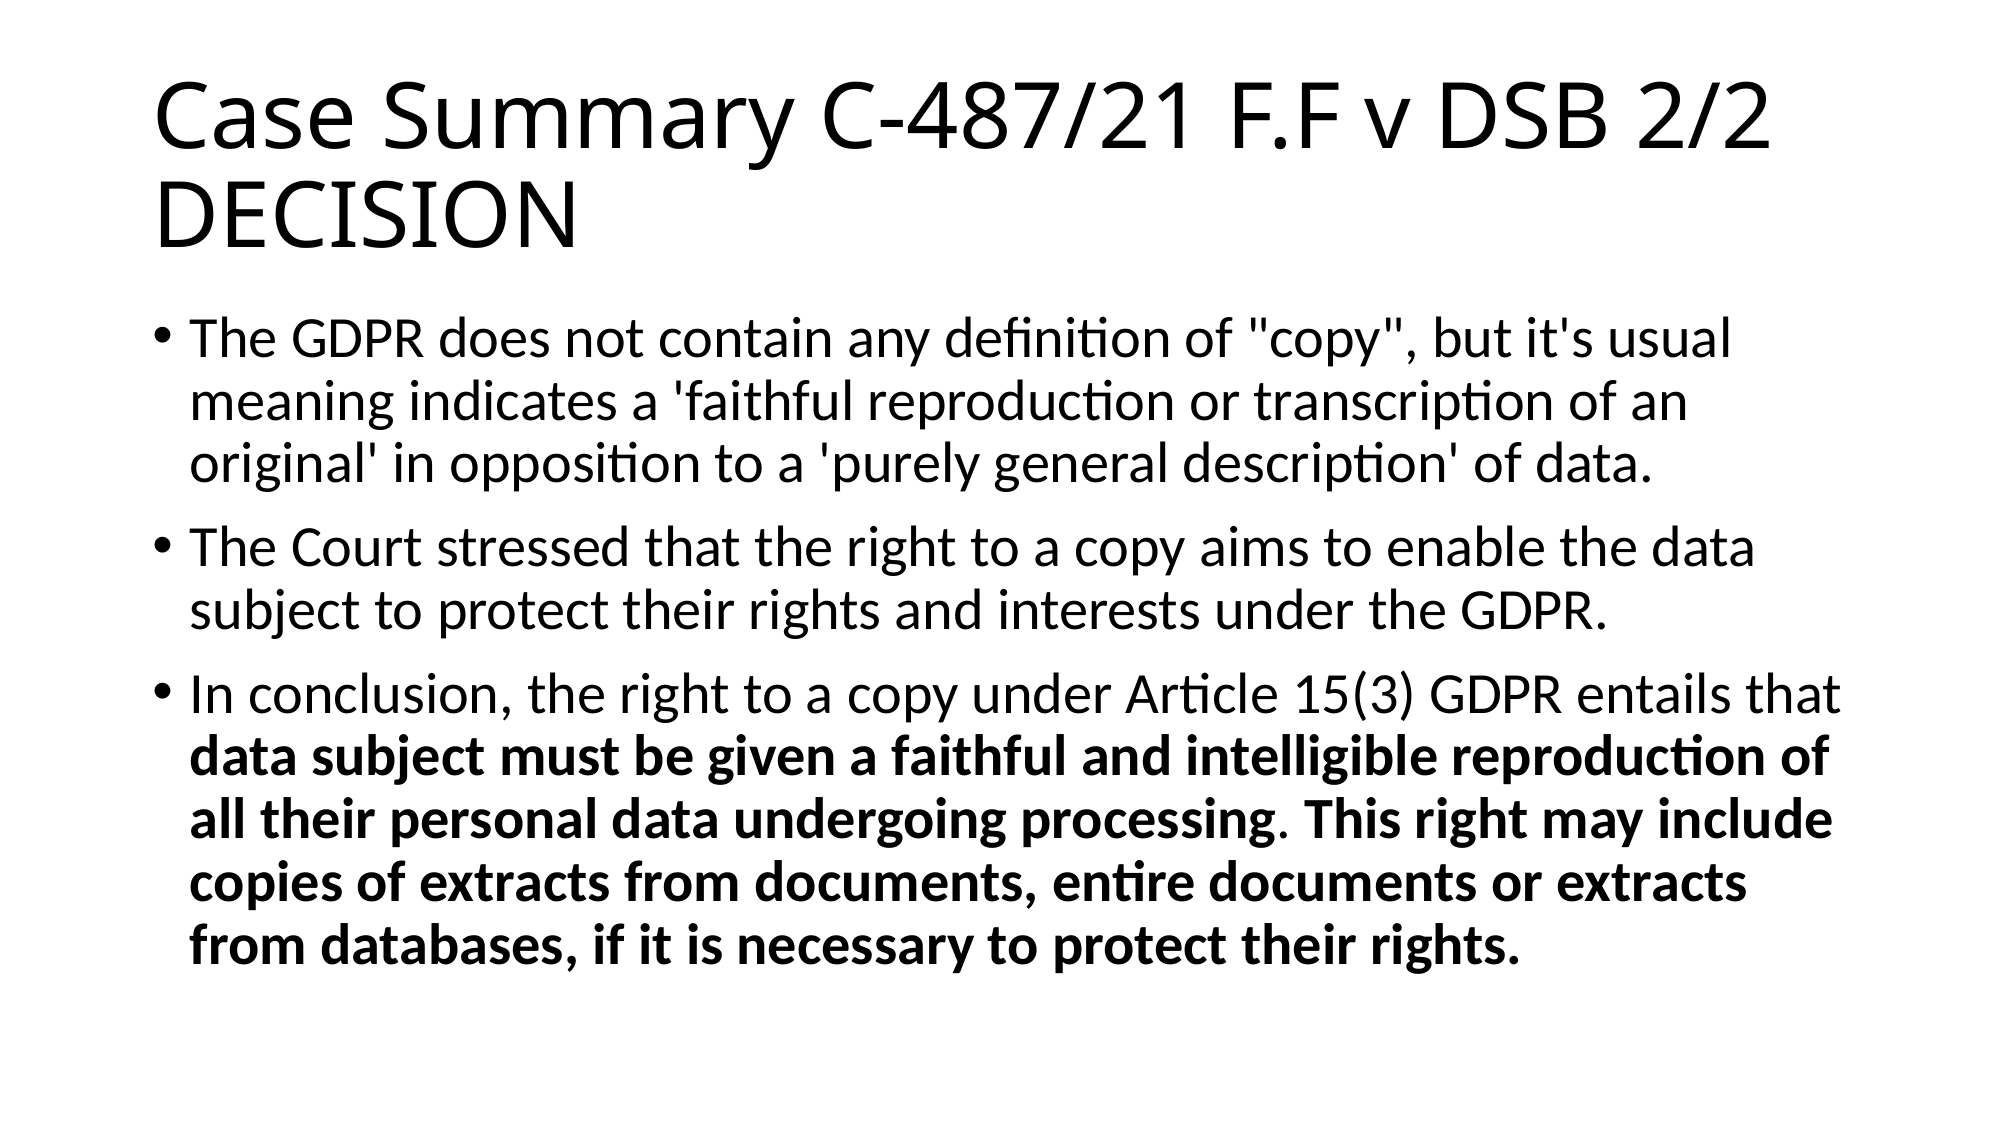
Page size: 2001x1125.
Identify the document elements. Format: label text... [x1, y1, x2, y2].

list The GDPR does not contain any definition of "copy", but it's usual meaning indicates a 'faithful reproduction or transcription of an original' in opposition to a 'purely general description' of data. The Court stressed that the right to a copy aims to enable the data subject to protect their rights and interests under the GDPR. In conclusion, the right to a copy under Article 15(3) GDPR entails that data subject must be given a faithful and intelligible reproduction of all their personal data undergoing processing. This right may include copies of extracts from documents, entire documents or extracts from databases, if it is necessary to protect their rights. [137, 299, 1863, 1014]
title Case Summary C-487/21 F.F v DSB 2/2 DECISION [137, 59, 1863, 278]
